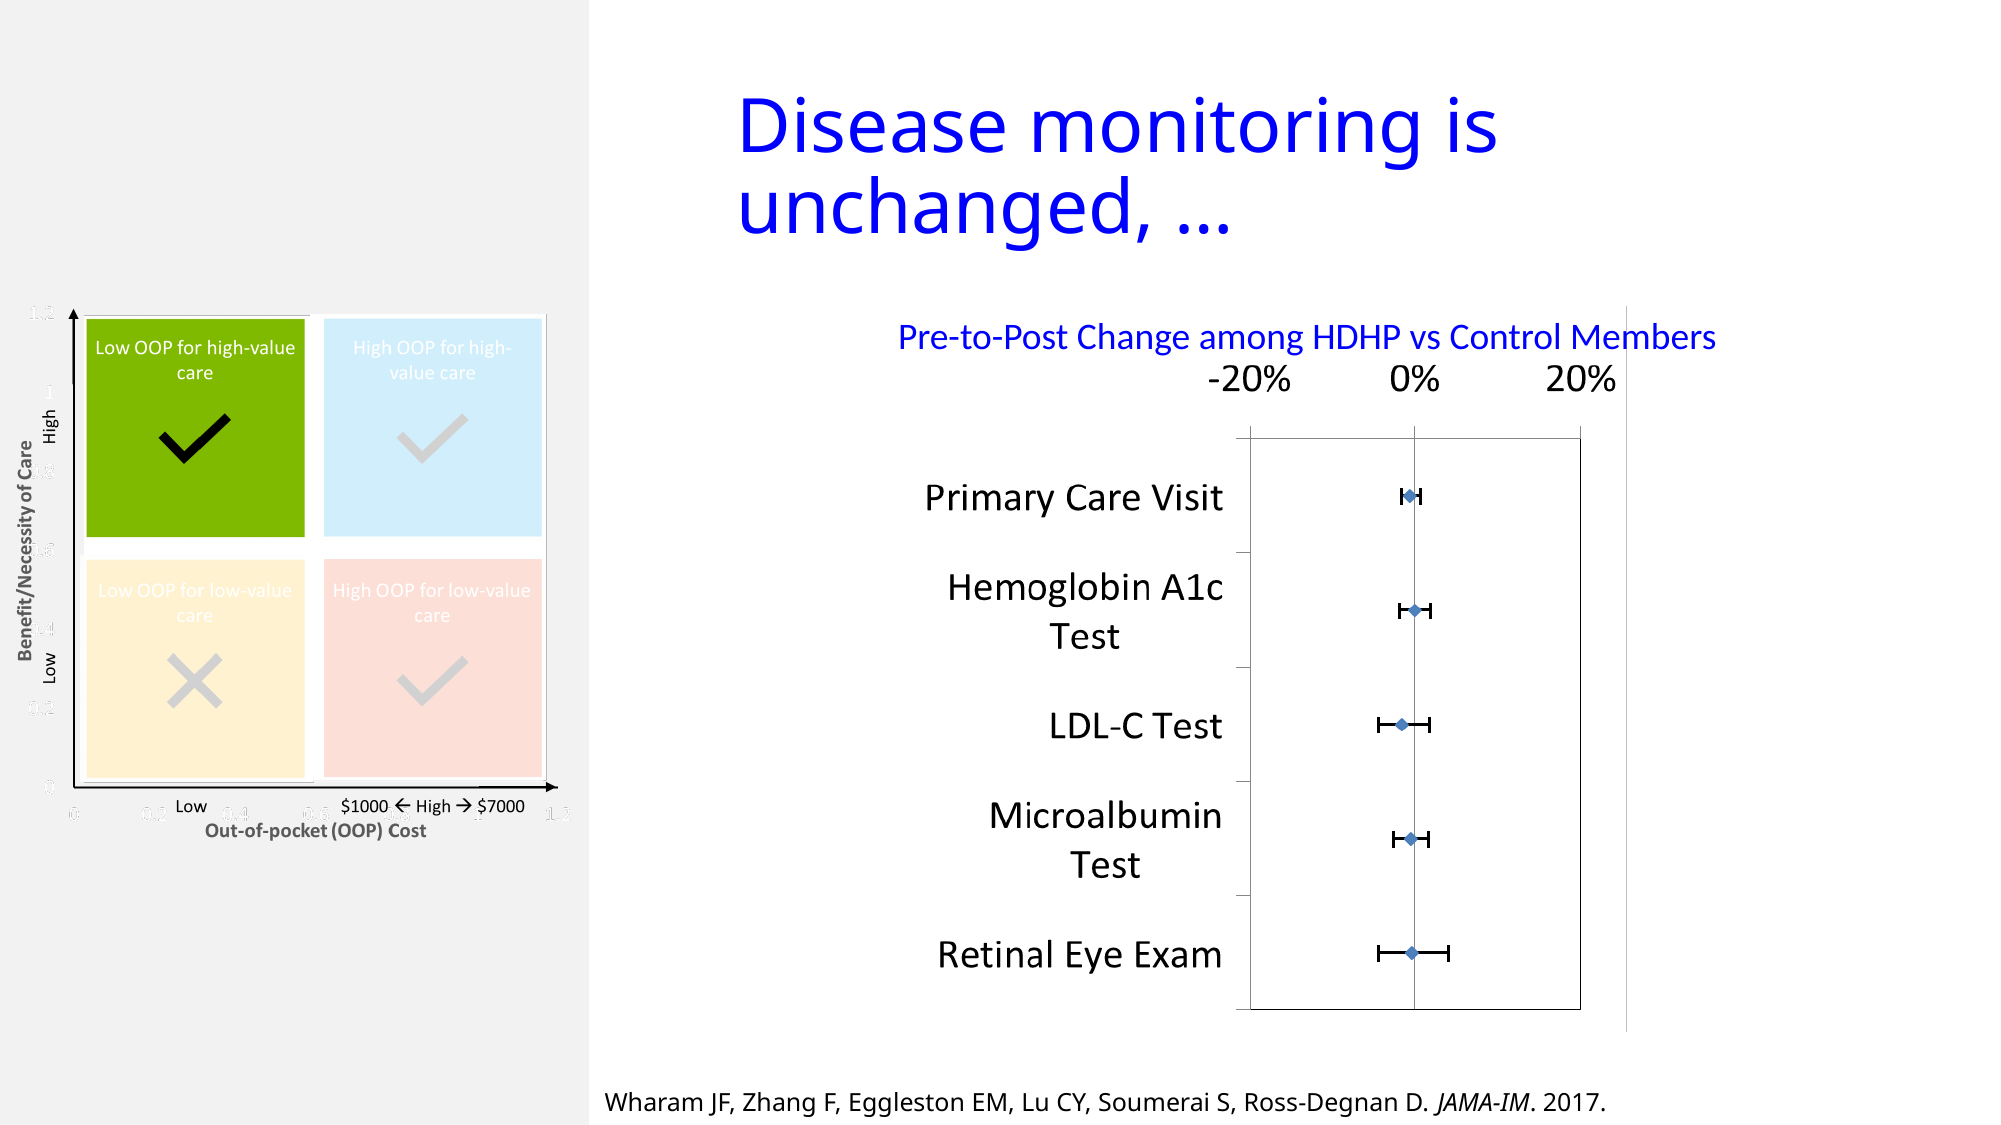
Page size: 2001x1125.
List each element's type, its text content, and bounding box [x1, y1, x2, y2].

text_box Wharam JF, Zhang F, Eggleston EM, Lu CY, Soumerai S, Ross-Degnan D. JAMA-IM. 2017. [589, 1079, 1768, 1125]
text_box [0, 0, 590, 1125]
picture [910, 305, 1627, 1032]
picture [9, 280, 580, 844]
text_box Pre-to-Post Change among HDHP vs Control Members [819, 304, 1797, 365]
title Disease monitoring is unchanged, … [721, 59, 1863, 278]
